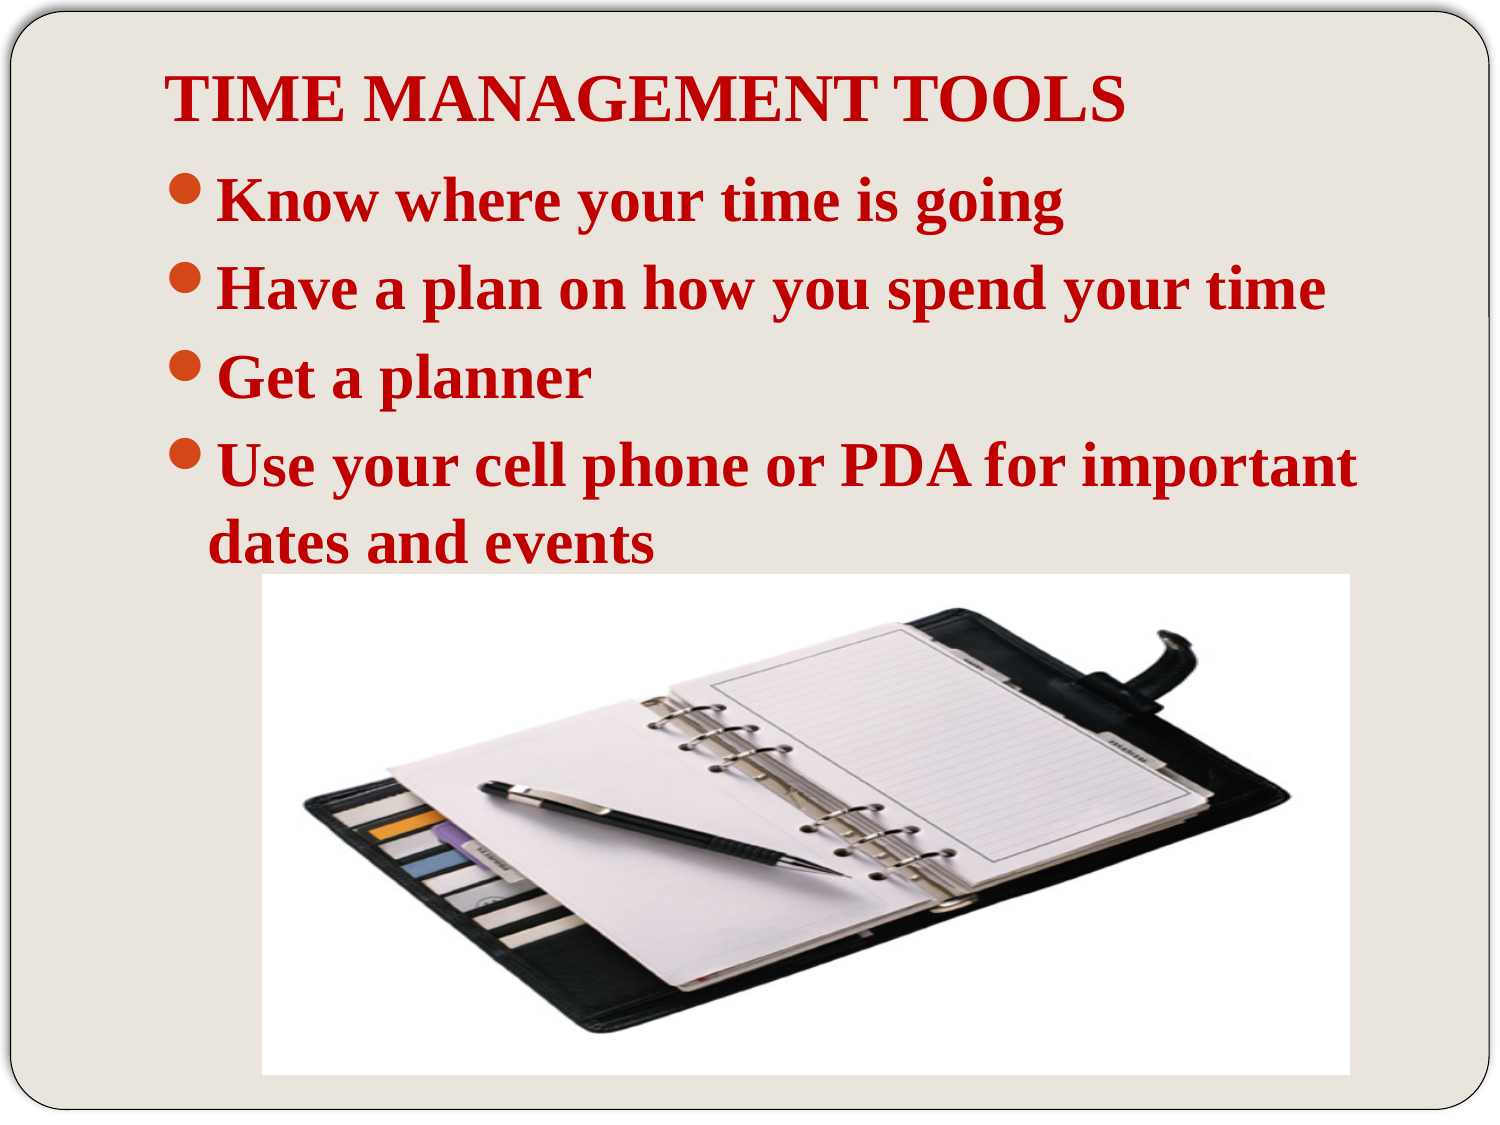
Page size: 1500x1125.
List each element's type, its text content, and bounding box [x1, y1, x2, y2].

picture [262, 574, 1351, 1076]
title TIME MANAGEMENT TOOLS [150, 45, 1425, 150]
list Know where your time is going Have a plan on how you spend your time Get a planner Use your cell phone or PDA for important dates and events [150, 150, 1425, 588]
